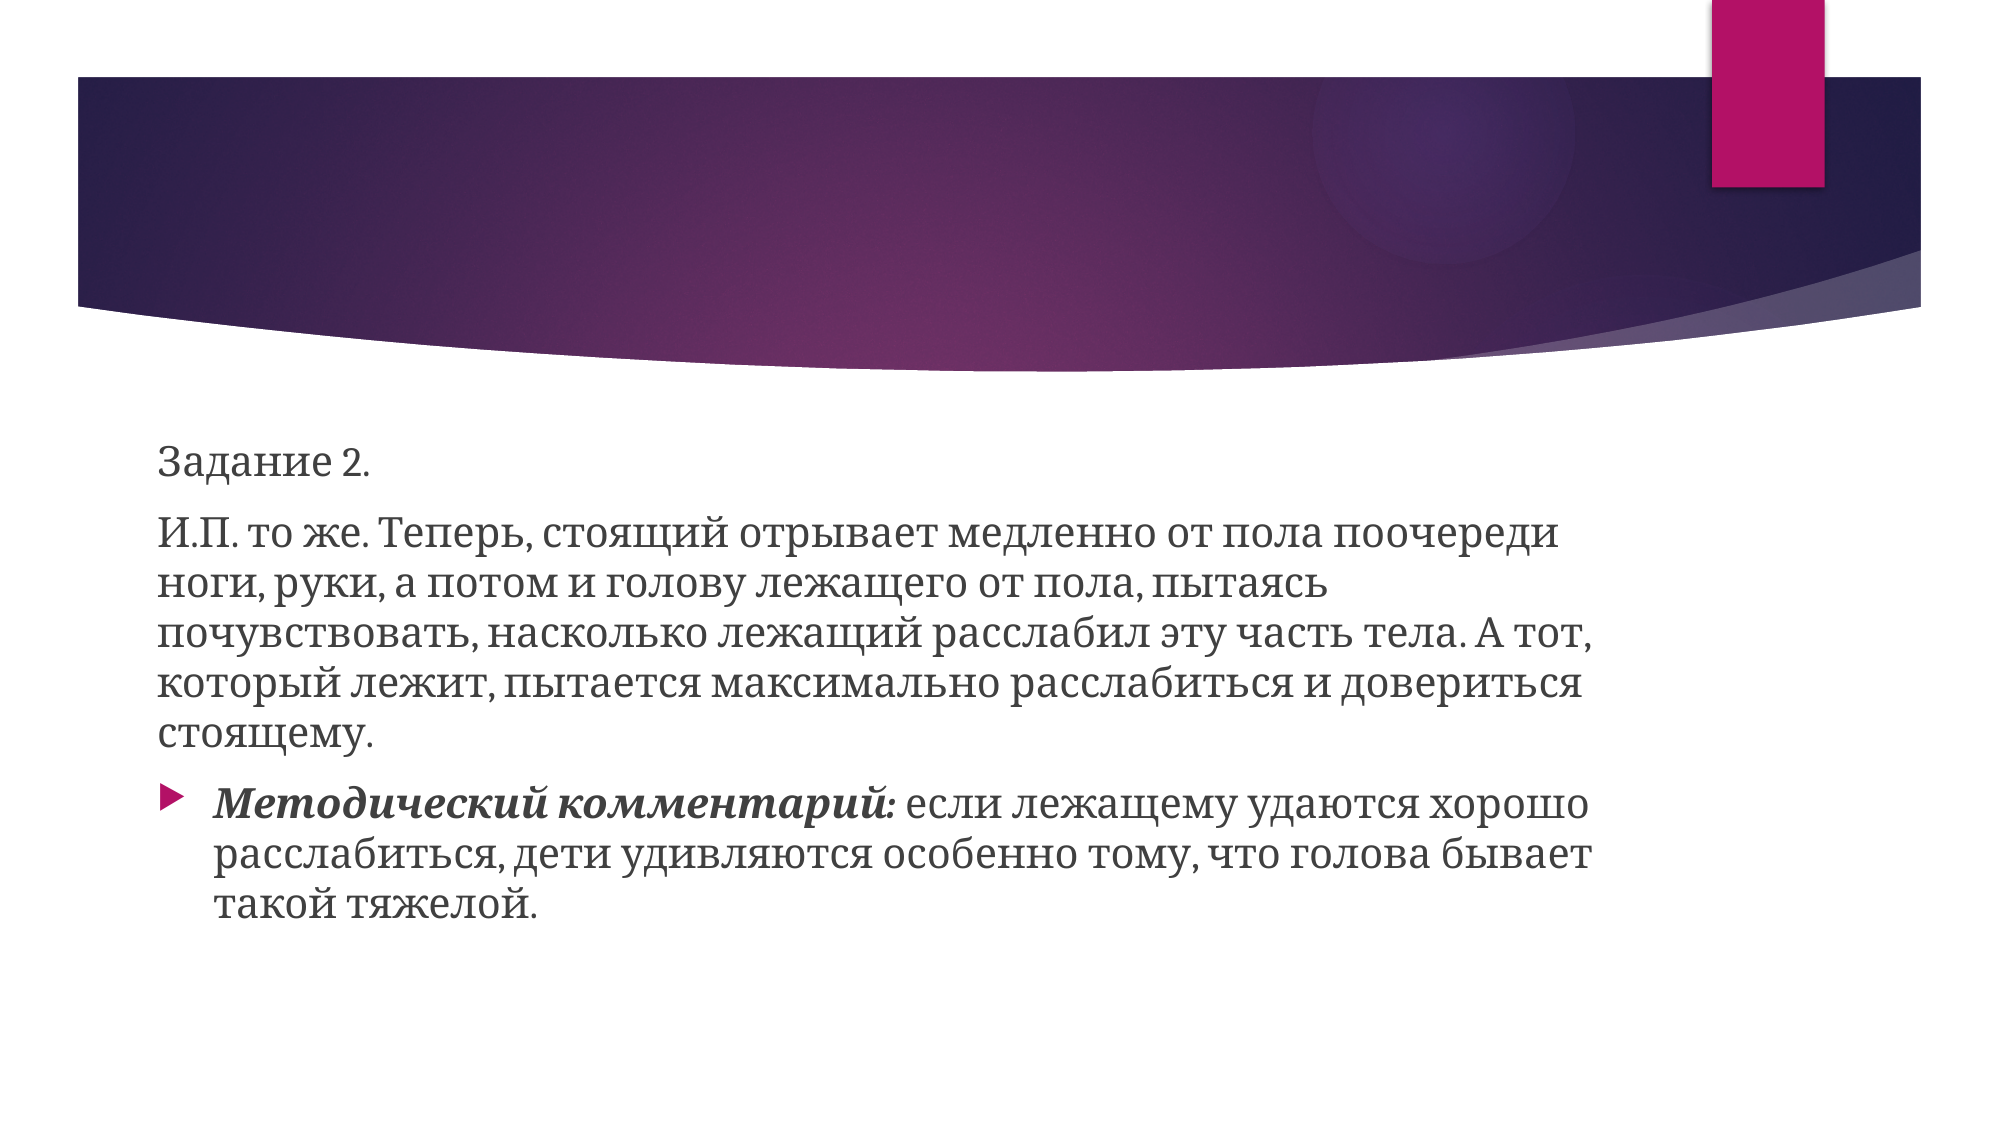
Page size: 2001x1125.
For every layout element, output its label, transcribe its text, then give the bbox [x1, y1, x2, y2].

list Задание 2. И.П. то же. Теперь, стоящий отрывает медленно от пола поочереди ноги, руки, а потом и голову лежащего от пола, пытаясь почувствовать, насколько лежащий расслабил эту часть тела. А тот, который лежит, пытается максимально расслабиться и довериться стоящему. Методический комментарий: если лежащему удаются хорошо расслабиться, дети удивляются особенно тому, что голова бывает такой тяжелой. [142, 427, 1638, 1045]
